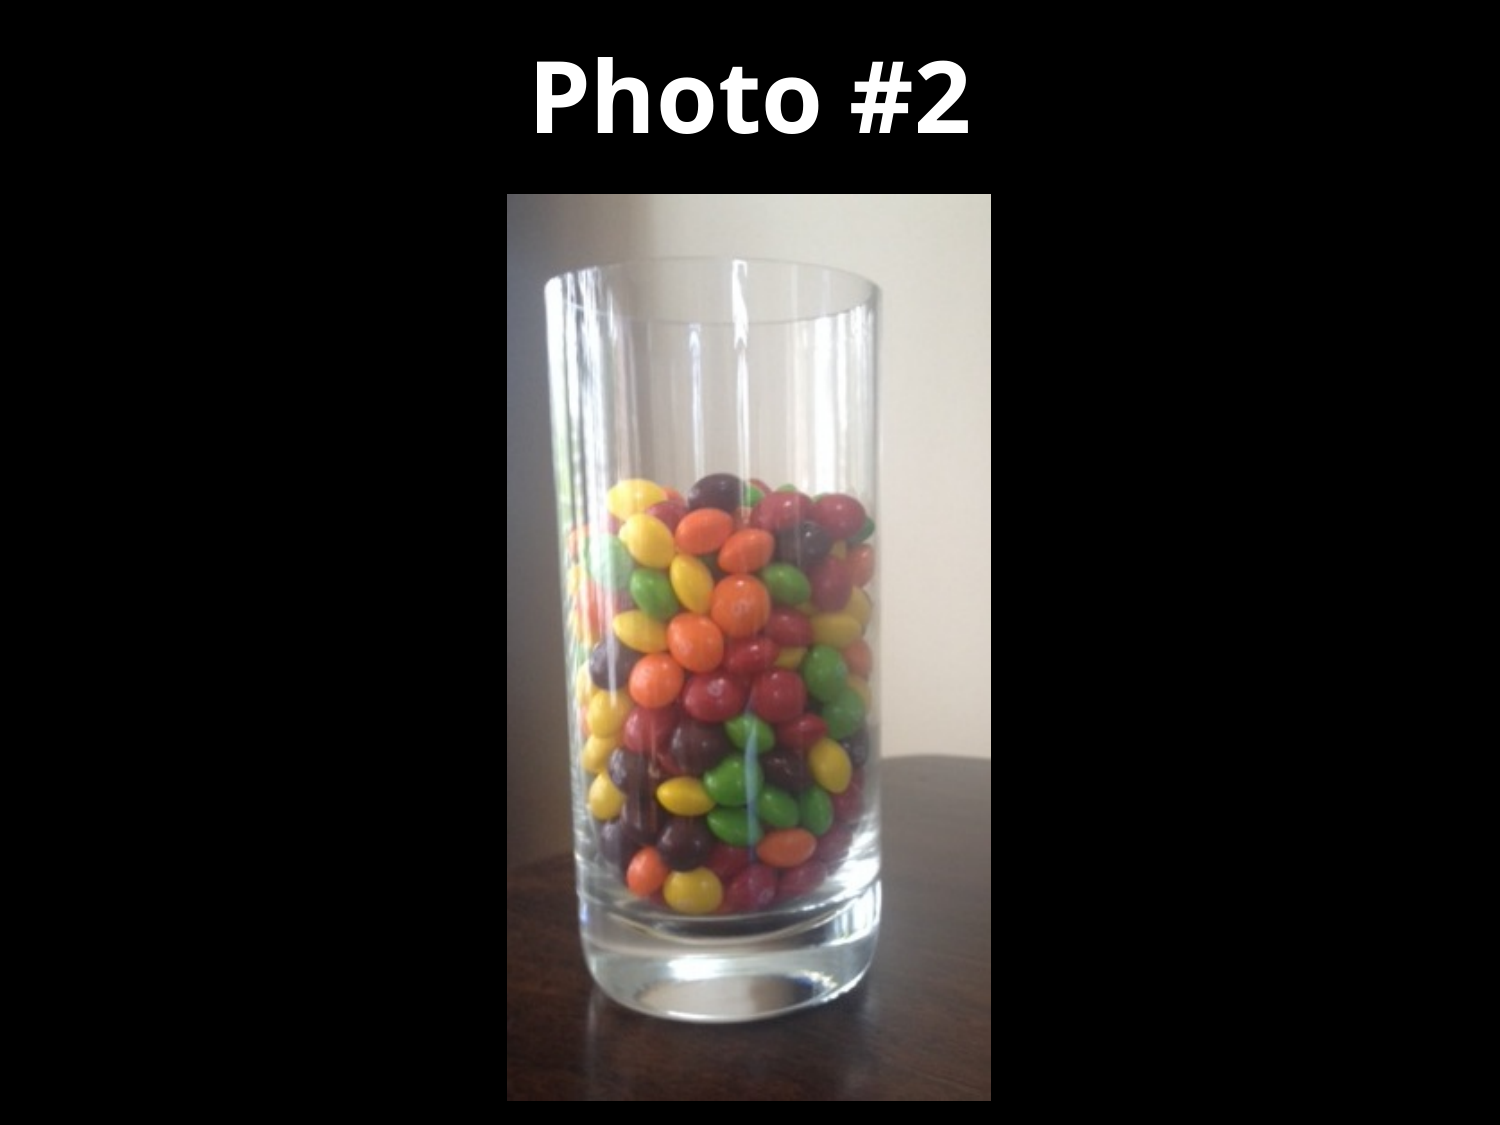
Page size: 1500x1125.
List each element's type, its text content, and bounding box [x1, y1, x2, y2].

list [496, 194, 1004, 1101]
title Photo #2 [75, 0, 1425, 188]
